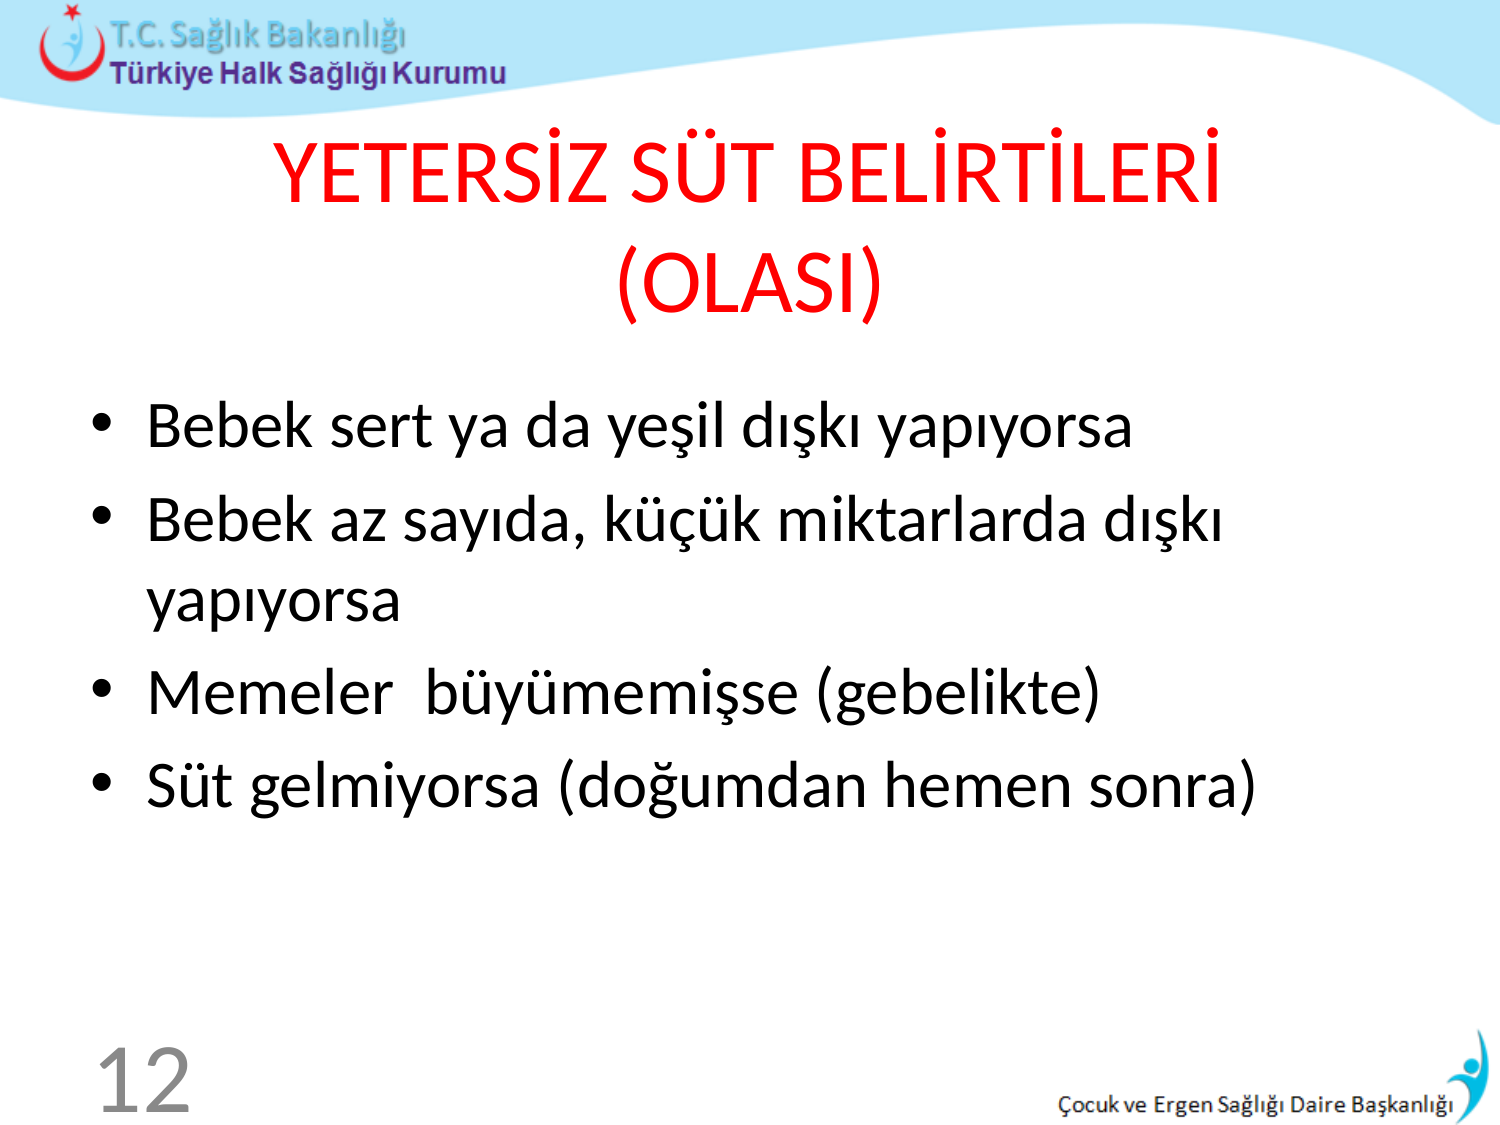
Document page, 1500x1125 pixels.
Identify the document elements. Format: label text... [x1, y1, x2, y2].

title YETERSİZ SÜT BELİRTİLERİ (OLASI) [74, 126, 1426, 315]
list Bebek sert ya da yeşil dışkı yapıyorsa Bebek az sayıda, küçük miktarlarda dışkı yapıyorsa Memeler büyümemişse (gebelikte) Süt gelmiyorsa (doğumdan hemen sonra) [74, 373, 1426, 1006]
picture [0, 0, 1500, 1125]
slide_number 12 [76, 1042, 427, 1103]
